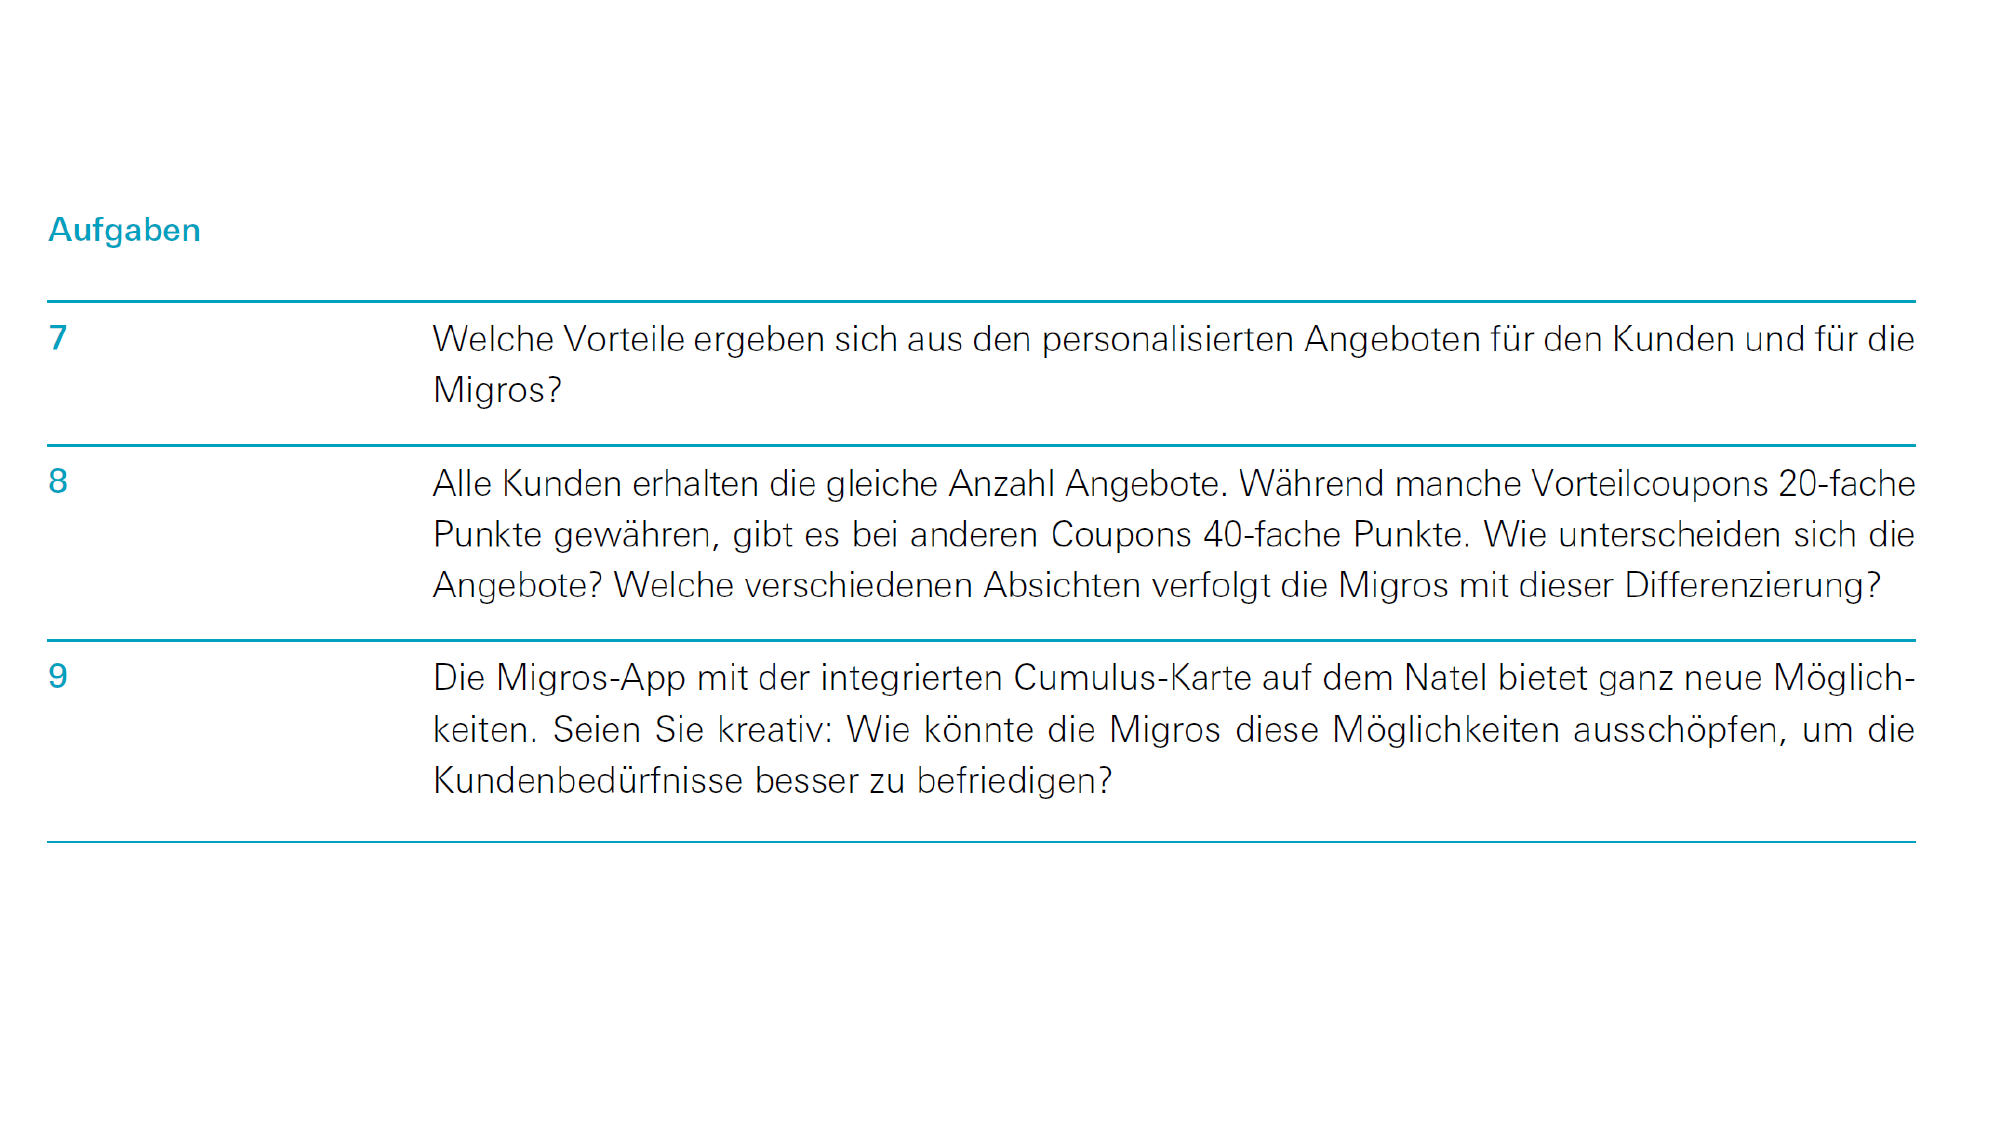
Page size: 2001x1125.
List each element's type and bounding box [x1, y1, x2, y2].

picture [0, 201, 2000, 924]
